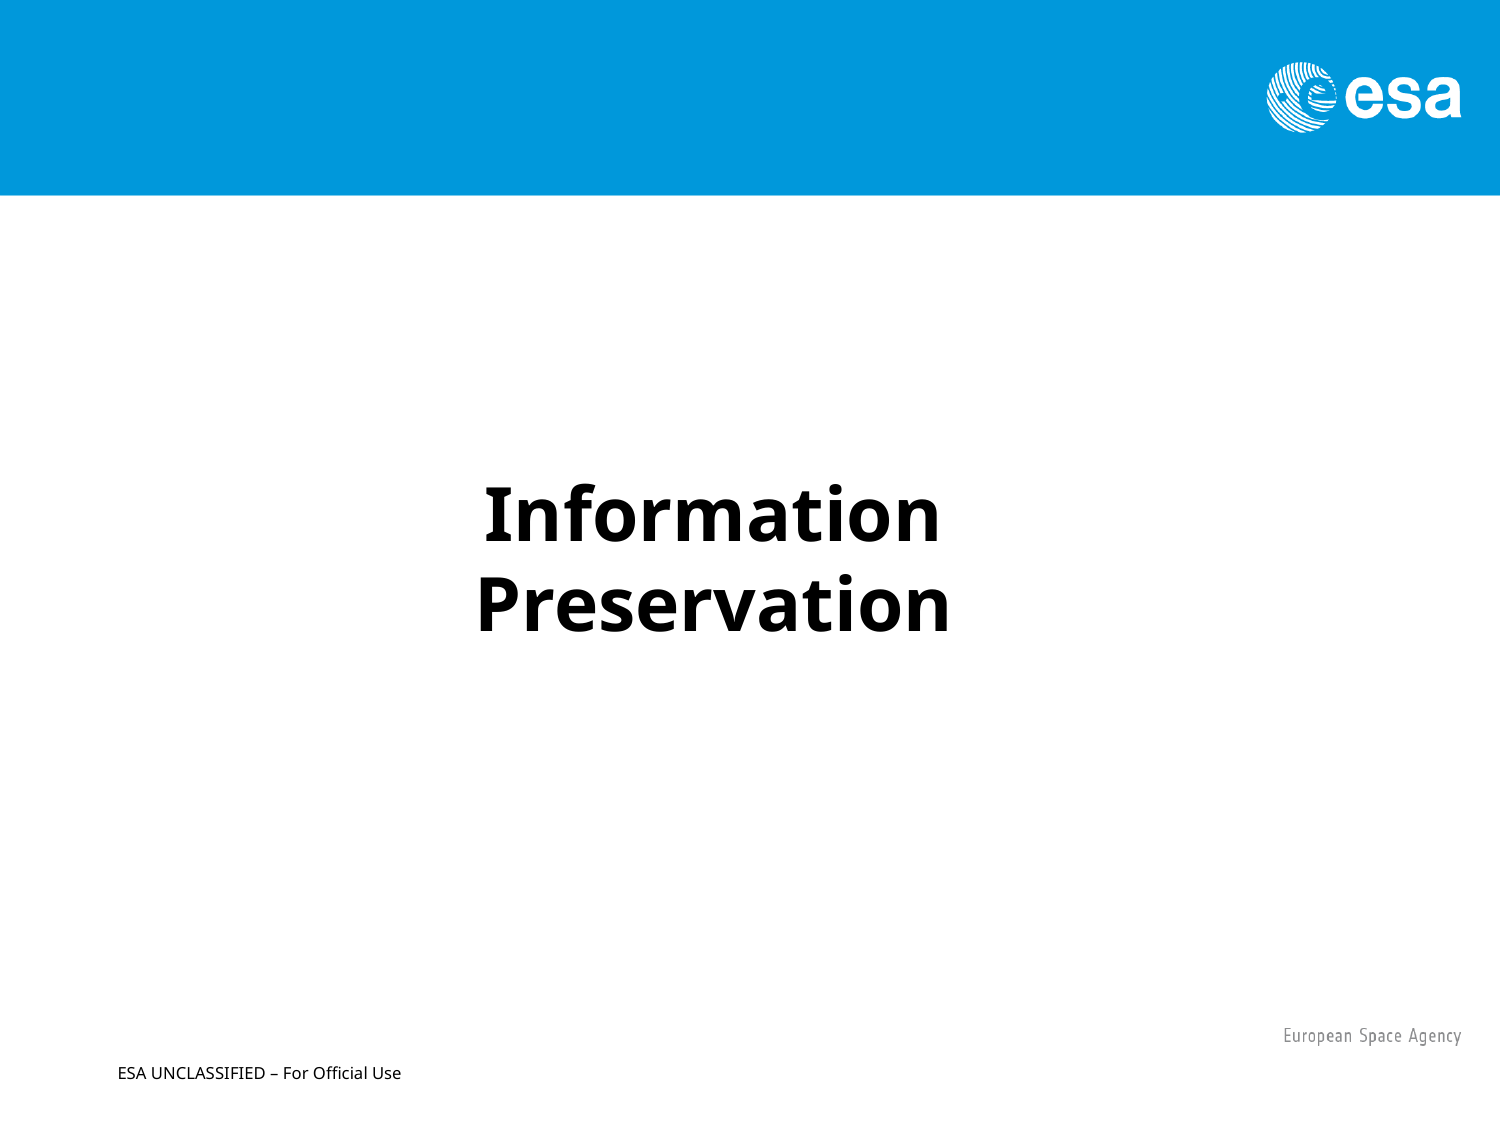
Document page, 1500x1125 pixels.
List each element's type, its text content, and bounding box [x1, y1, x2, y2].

picture [1287, 118, 1297, 125]
text_box [101, 353, 1417, 510]
text_box Information Preservation [224, 510, 1204, 669]
picture [1268, 92, 1274, 103]
picture [1283, 85, 1288, 95]
picture [1268, 102, 1275, 112]
picture [1276, 74, 1280, 88]
picture [1275, 98, 1284, 110]
picture [1388, 78, 1420, 118]
picture [1272, 79, 1278, 94]
picture [1292, 111, 1300, 117]
picture [1426, 78, 1460, 118]
picture [1291, 98, 1300, 107]
picture [1279, 64, 1298, 86]
footer ESA UNCLASSIFIED – For Official Use [117, 1050, 1189, 1090]
picture [1291, 126, 1299, 131]
picture [1346, 78, 1382, 118]
picture [1264, 1020, 1500, 1059]
picture [1279, 111, 1286, 117]
picture [1270, 85, 1274, 95]
